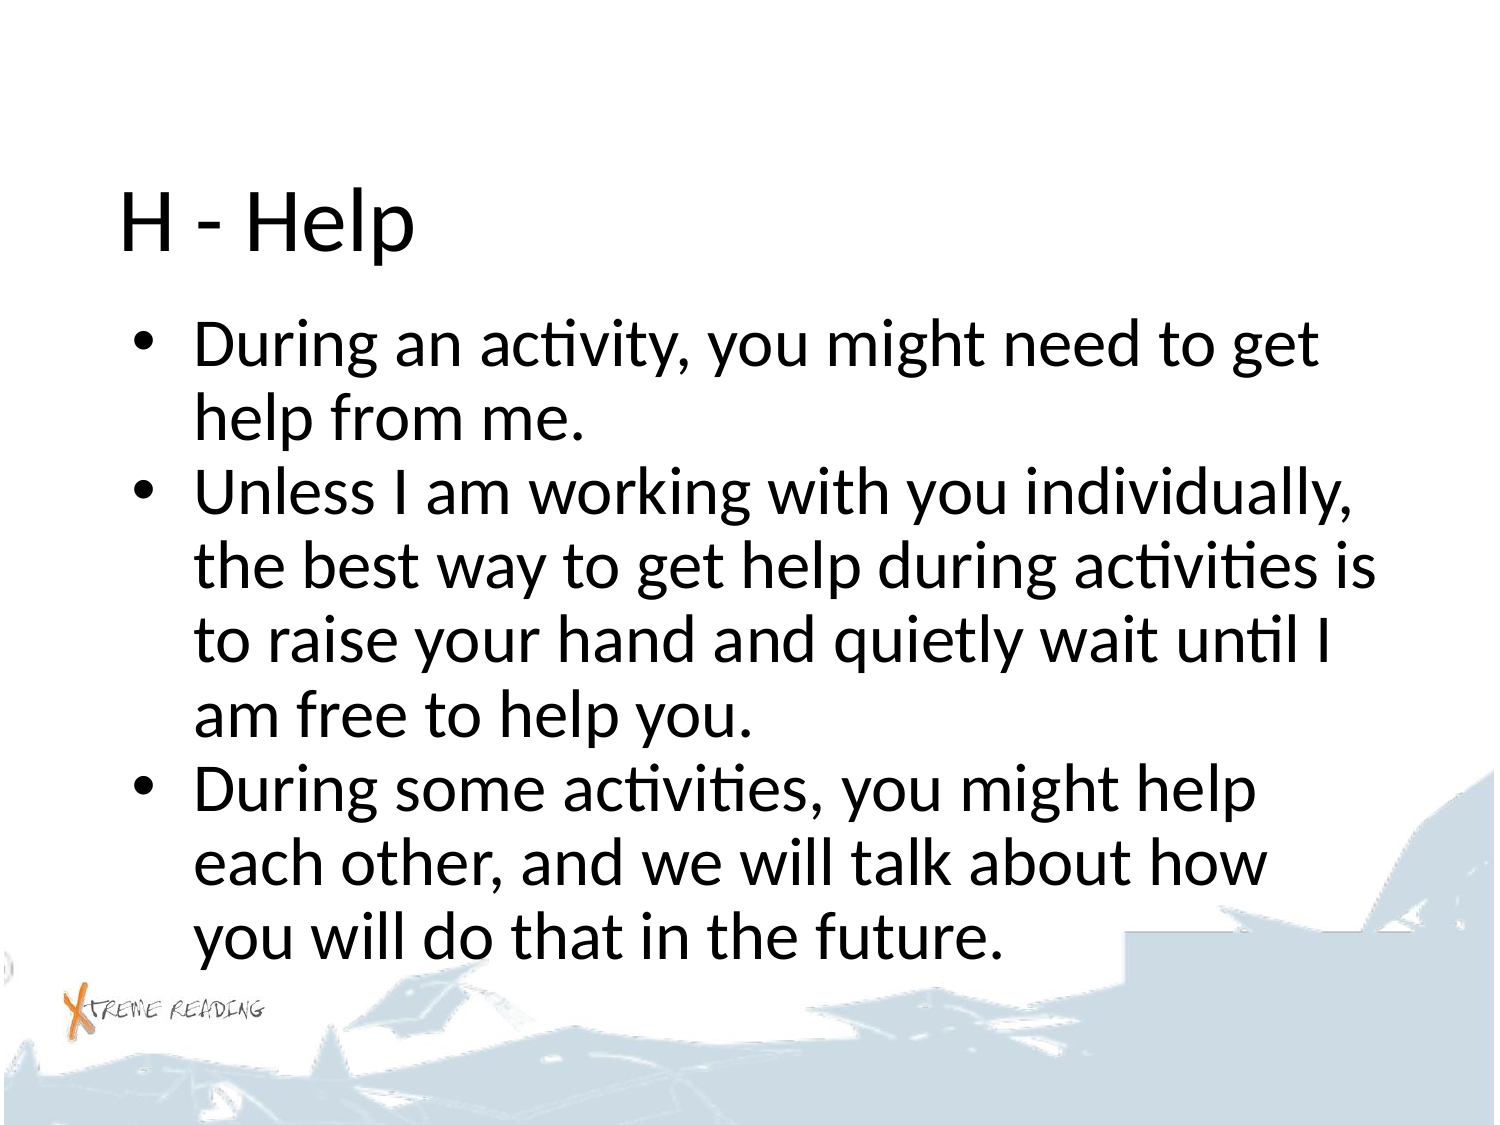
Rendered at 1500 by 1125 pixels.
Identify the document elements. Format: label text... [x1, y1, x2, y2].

list During an activity, you might need to get help from me. Unless I am working with you individually, the best way to get help during activities is to raise your hand and quietly wait until I am free to help you. During some activities, you might help each other, and we will talk about how you will do that in the future. [103, 299, 1397, 1014]
title H - Help [103, 59, 1397, 278]
picture [4, 0, 1494, 1125]
